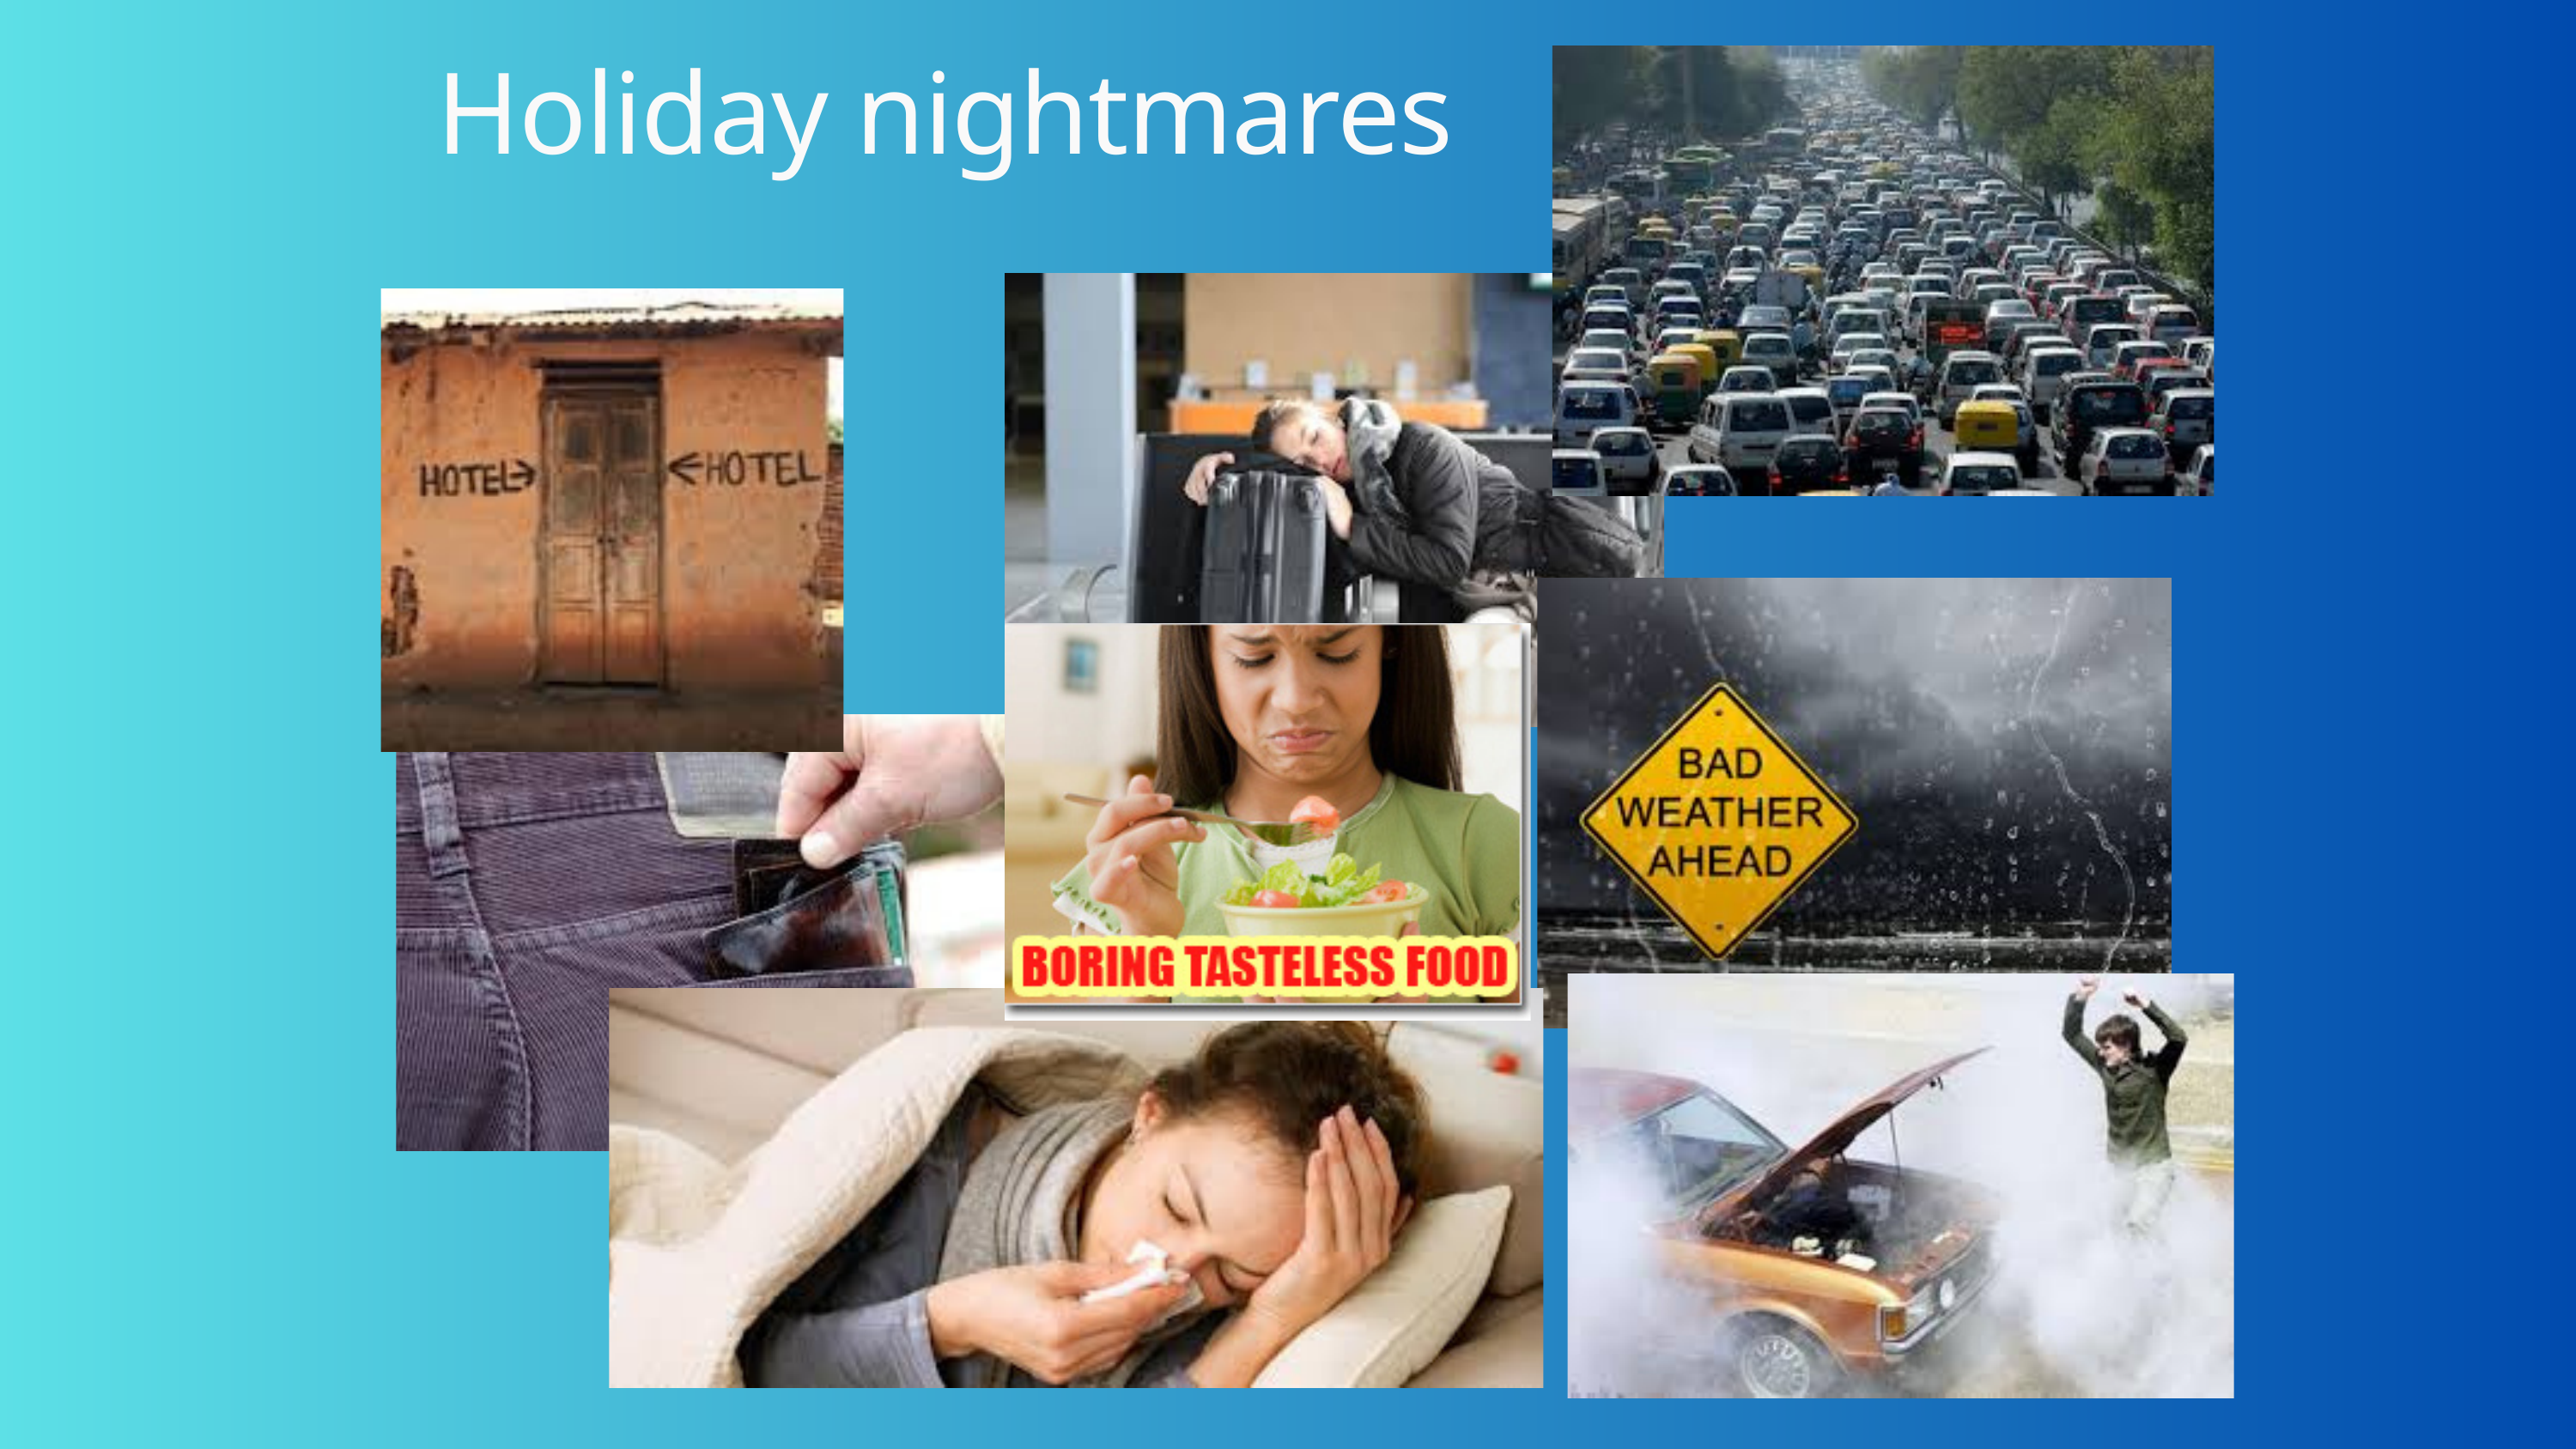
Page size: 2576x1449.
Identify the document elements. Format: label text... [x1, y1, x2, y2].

text_box [1552, 45, 2215, 496]
text_box [1537, 578, 2172, 1028]
text_box [396, 714, 1005, 1151]
text_box [380, 288, 844, 752]
text_box [609, 988, 1544, 1388]
text_box Holiday nightmares [436, 41, 2140, 177]
text_box [1005, 273, 1665, 727]
text_box [1567, 973, 2234, 1398]
text_box [1005, 623, 1531, 1021]
